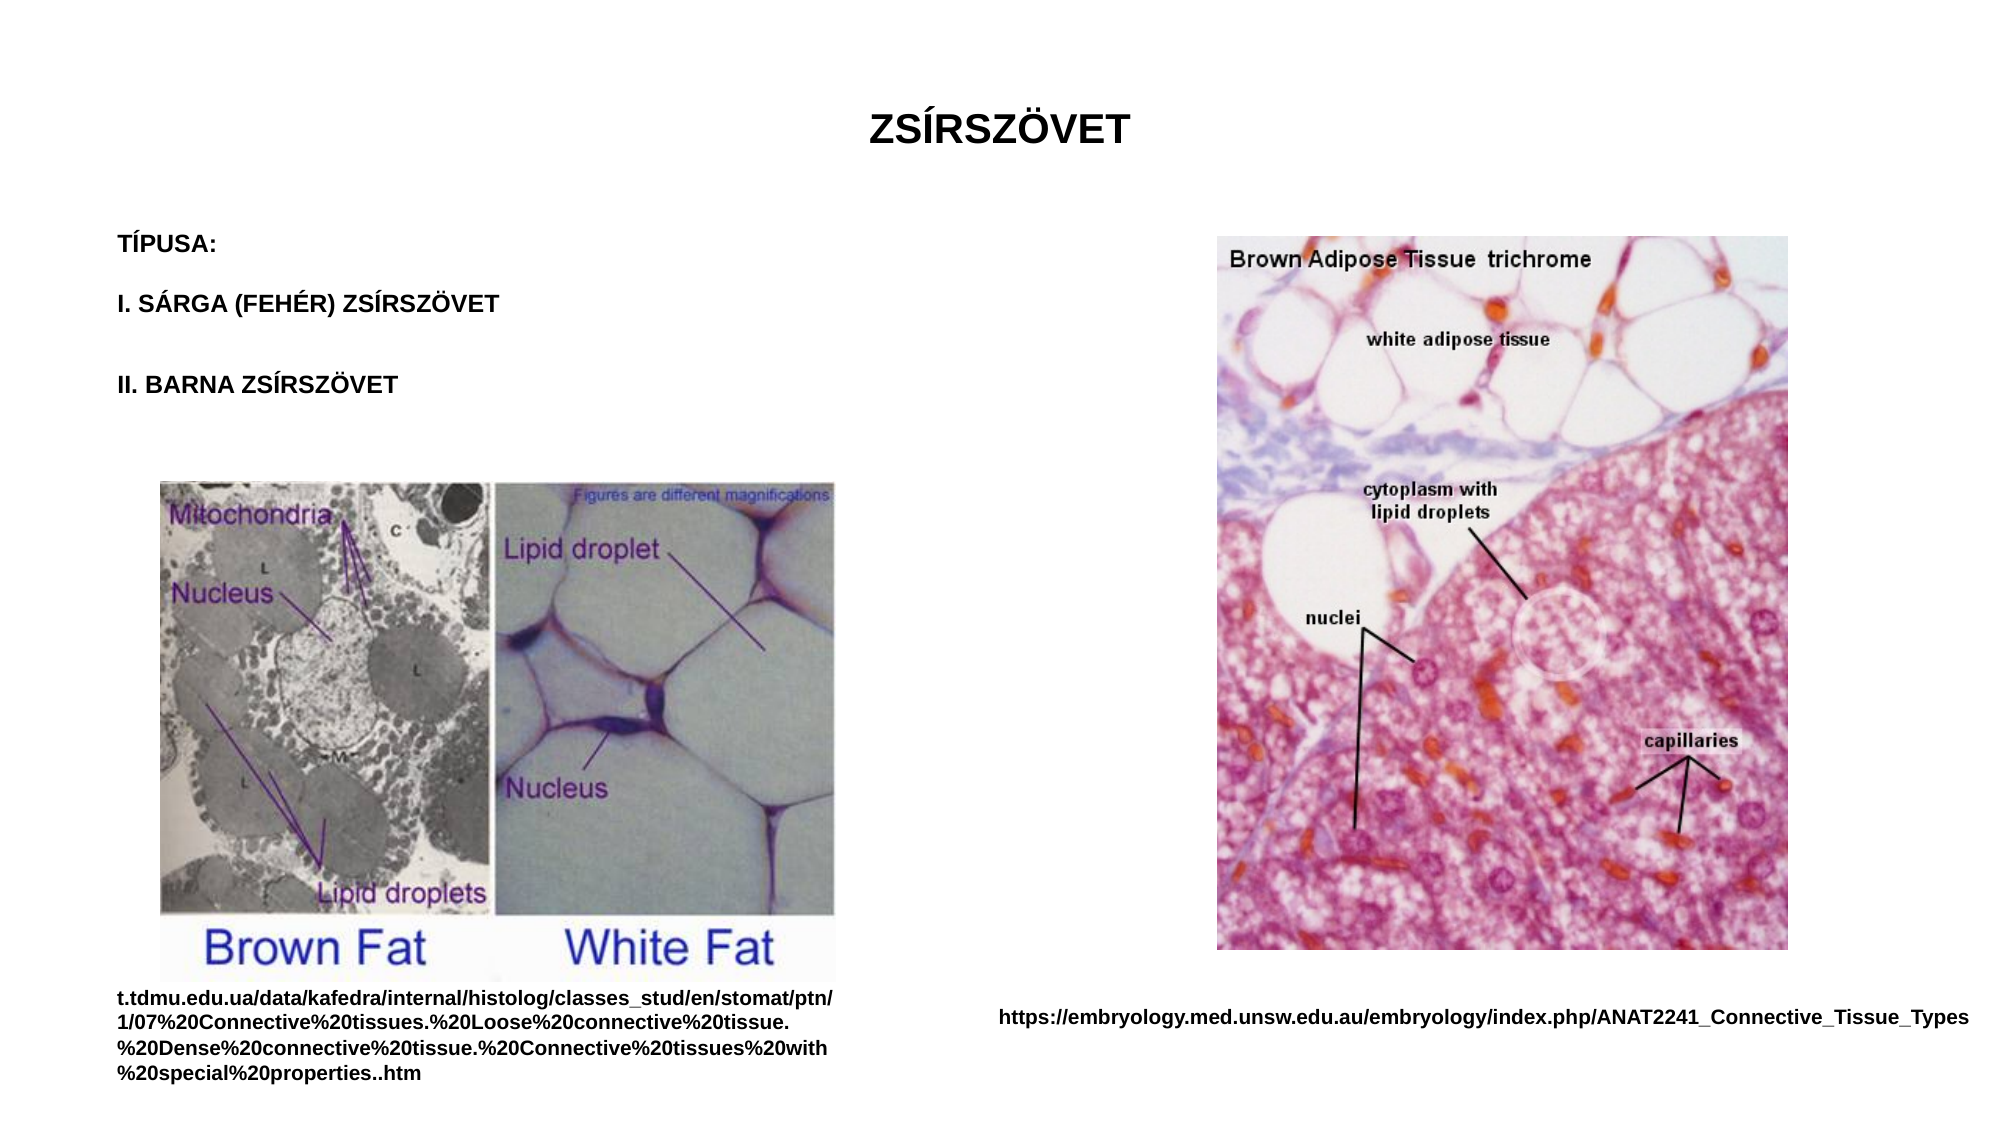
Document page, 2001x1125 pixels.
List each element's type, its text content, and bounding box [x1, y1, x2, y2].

text_box https://embryology.med.unsw.edu.au/embryology/index.php/ANAT2241_Connective_Tissue_Types [983, 995, 2000, 1036]
picture [160, 481, 836, 982]
text_box t.tdmu.edu.ua/data/kafedra/internal/histolog/classes_stud/en/stomat/ptn/1/07%20Connective%20tissues.%20Loose%20connective%20tissue.%20Dense%20connective%20tissue.%20Connective%20tissues%20with%20special%20properties..htm [102, 976, 881, 1092]
picture [1217, 236, 1788, 950]
list TÍPUSA: I. SÁRGA (FEHÉR) ZSÍRSZÖVET II. BARNA ZSÍRSZÖVET [102, 190, 1828, 905]
title ZSÍRSZÖVET [137, 59, 1863, 200]
